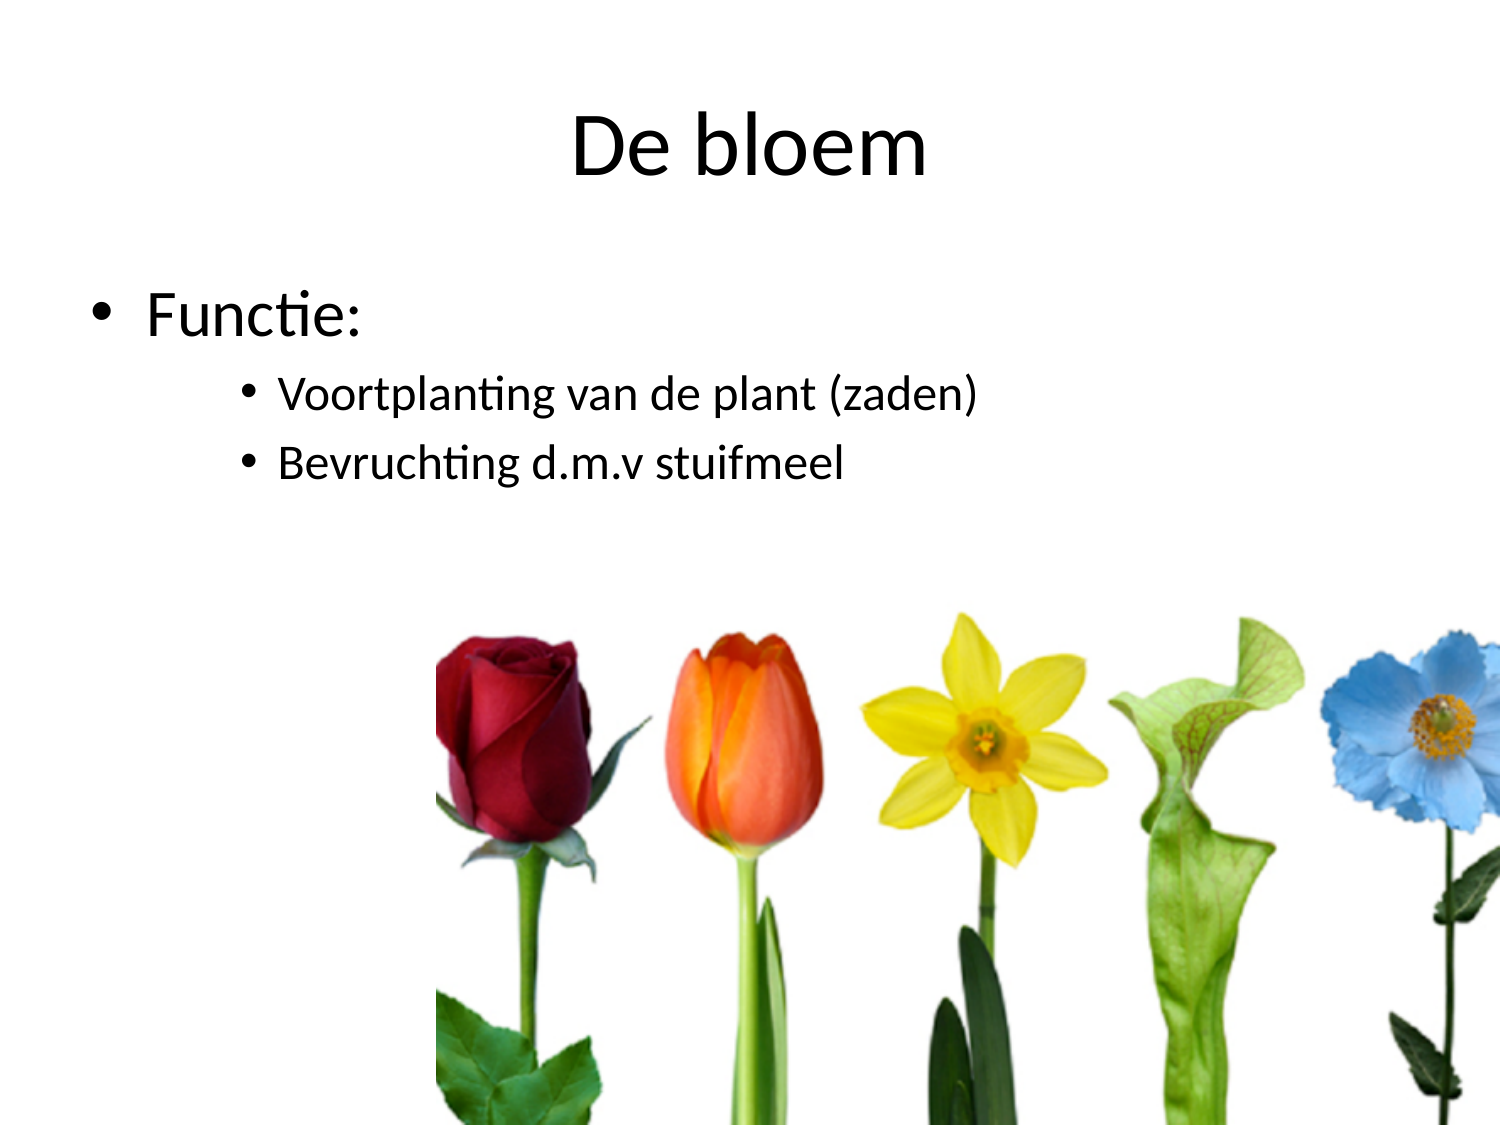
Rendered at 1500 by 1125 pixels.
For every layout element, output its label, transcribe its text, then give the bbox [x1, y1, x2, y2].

list Functie: Voortplanting van de plant (zaden) Bevruchting d.m.v stuifmeel [75, 262, 1425, 1005]
picture [435, 575, 1500, 1125]
title De bloem [75, 45, 1425, 233]
